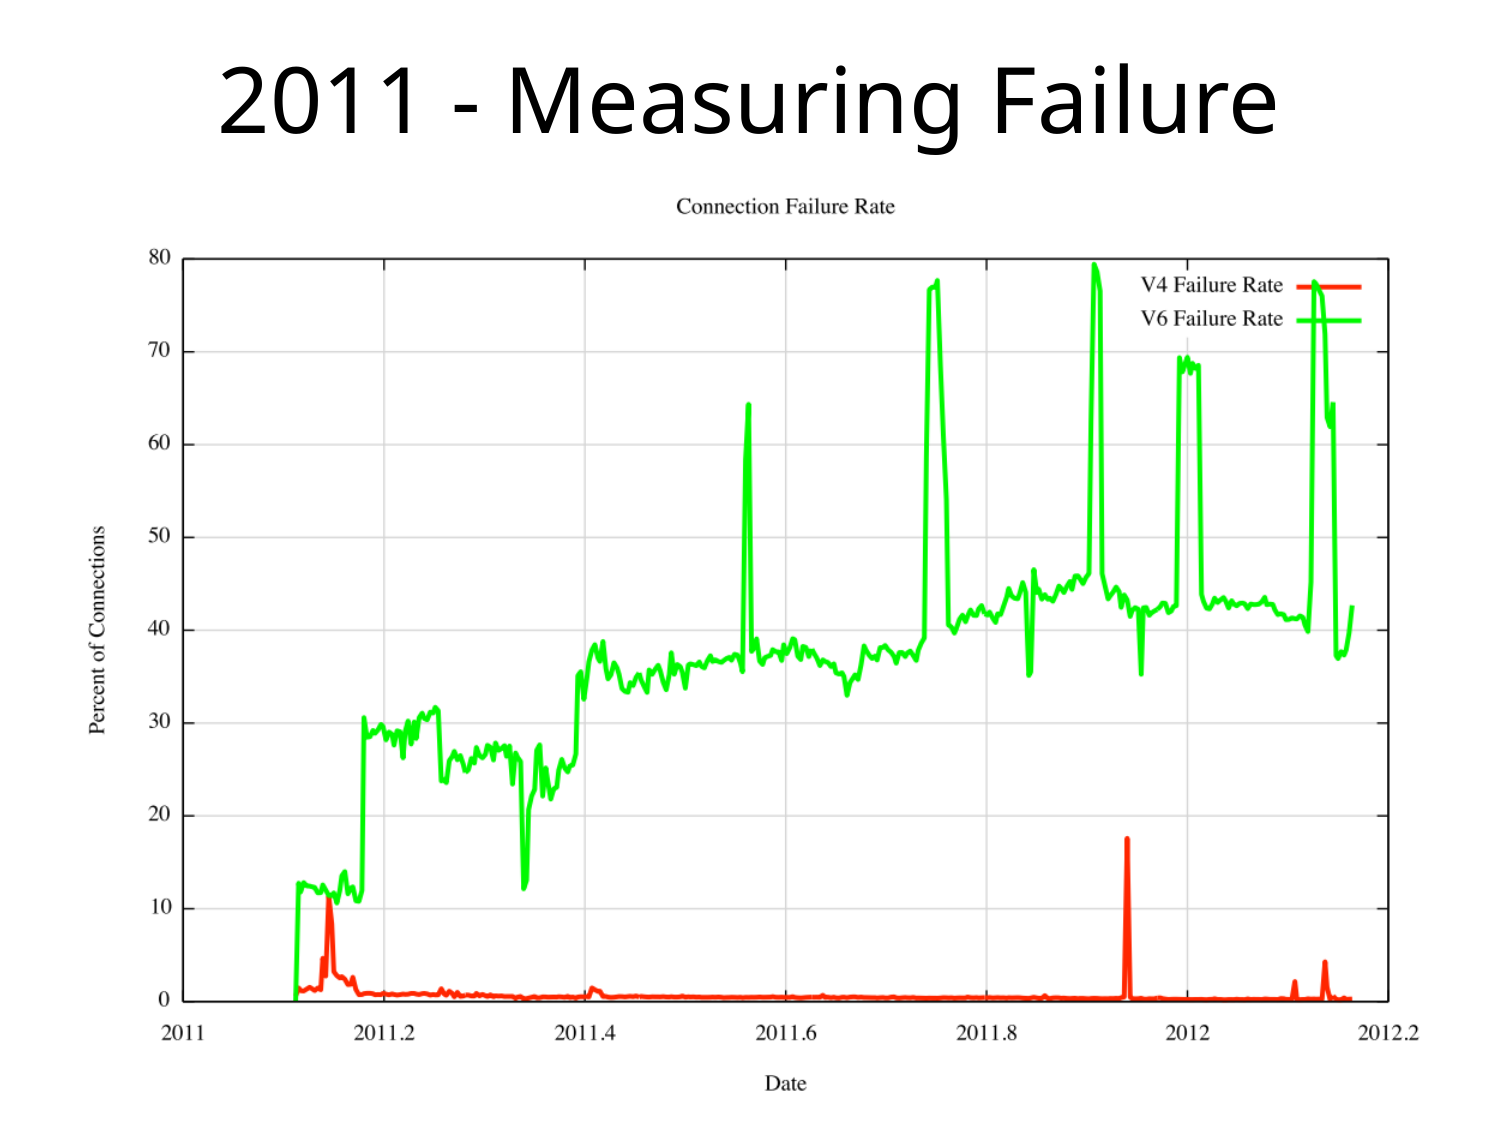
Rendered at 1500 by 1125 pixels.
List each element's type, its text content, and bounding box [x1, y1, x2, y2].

title 2011 - Measuring Failure [75, 3, 1425, 150]
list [74, 150, 1426, 1125]
